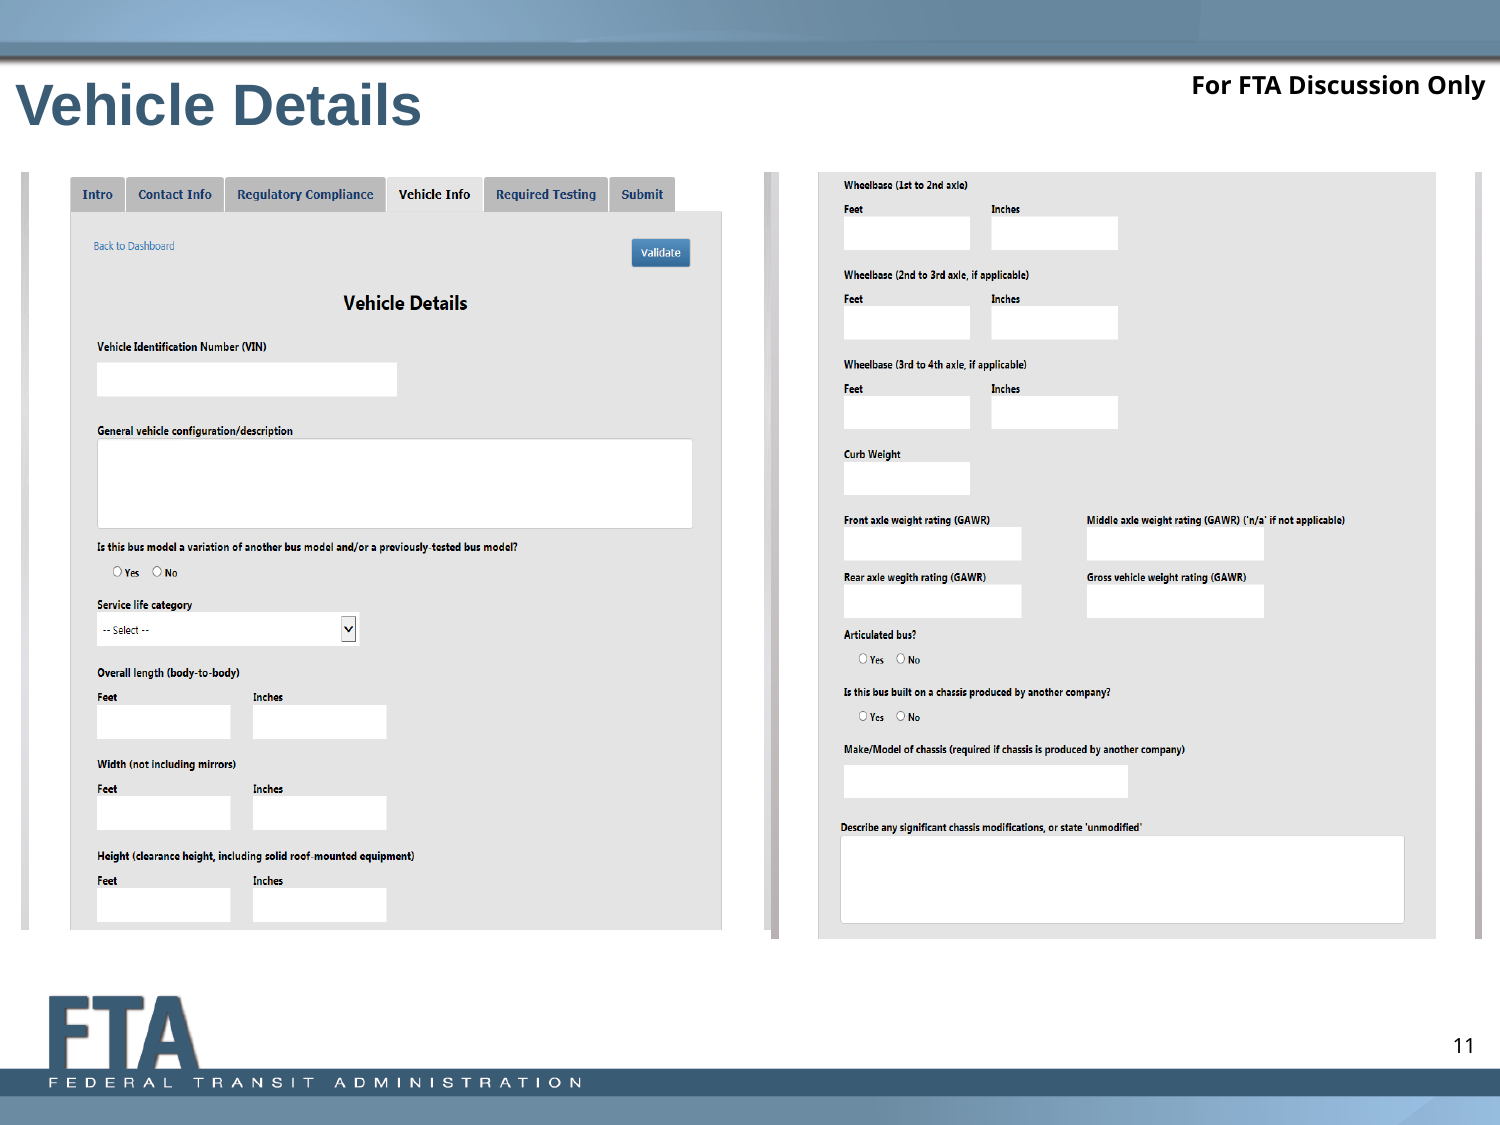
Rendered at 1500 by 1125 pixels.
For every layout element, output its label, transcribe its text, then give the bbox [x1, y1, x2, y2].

picture [21, 172, 1483, 939]
title Vehicle Details [0, 67, 1226, 138]
picture [0, 0, 1500, 75]
picture [0, 992, 1500, 1125]
